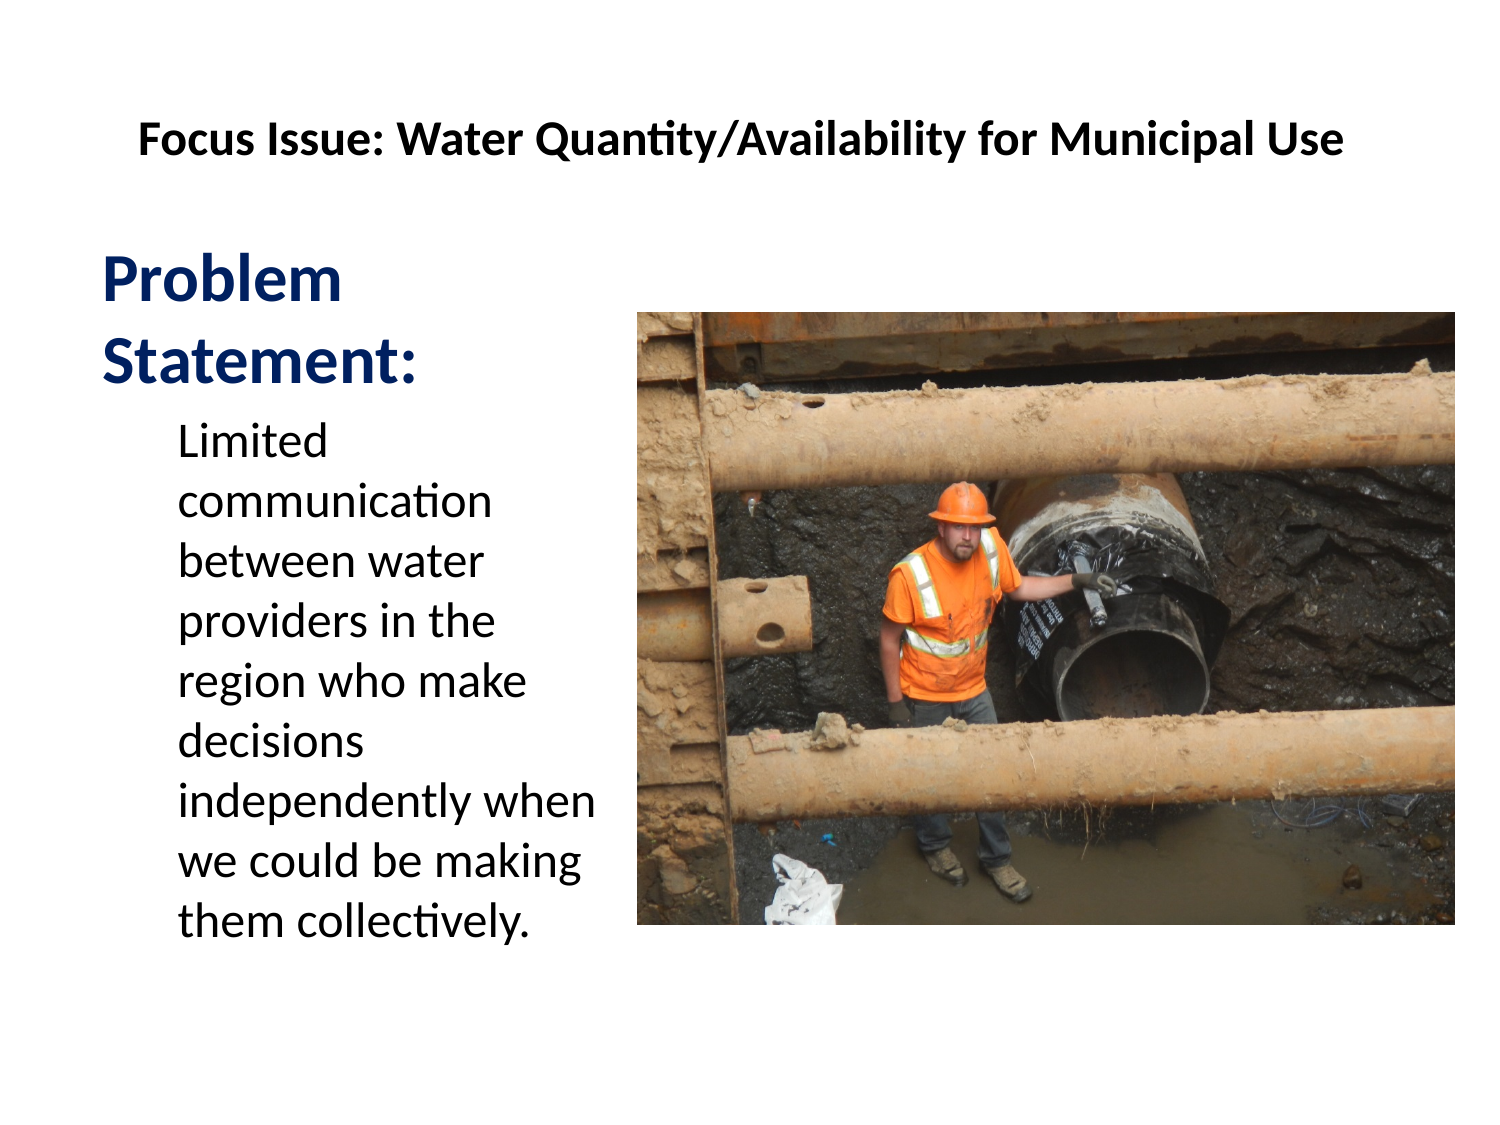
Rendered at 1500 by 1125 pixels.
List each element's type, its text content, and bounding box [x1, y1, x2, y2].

picture [637, 312, 1455, 926]
list Problem Statement: Limited communication between water providers in the region who make decisions independently when we could be making them collectively. [87, 224, 650, 1038]
title Focus Issue: Water Quantity/Availability for Municipal Use [62, 37, 1413, 233]
